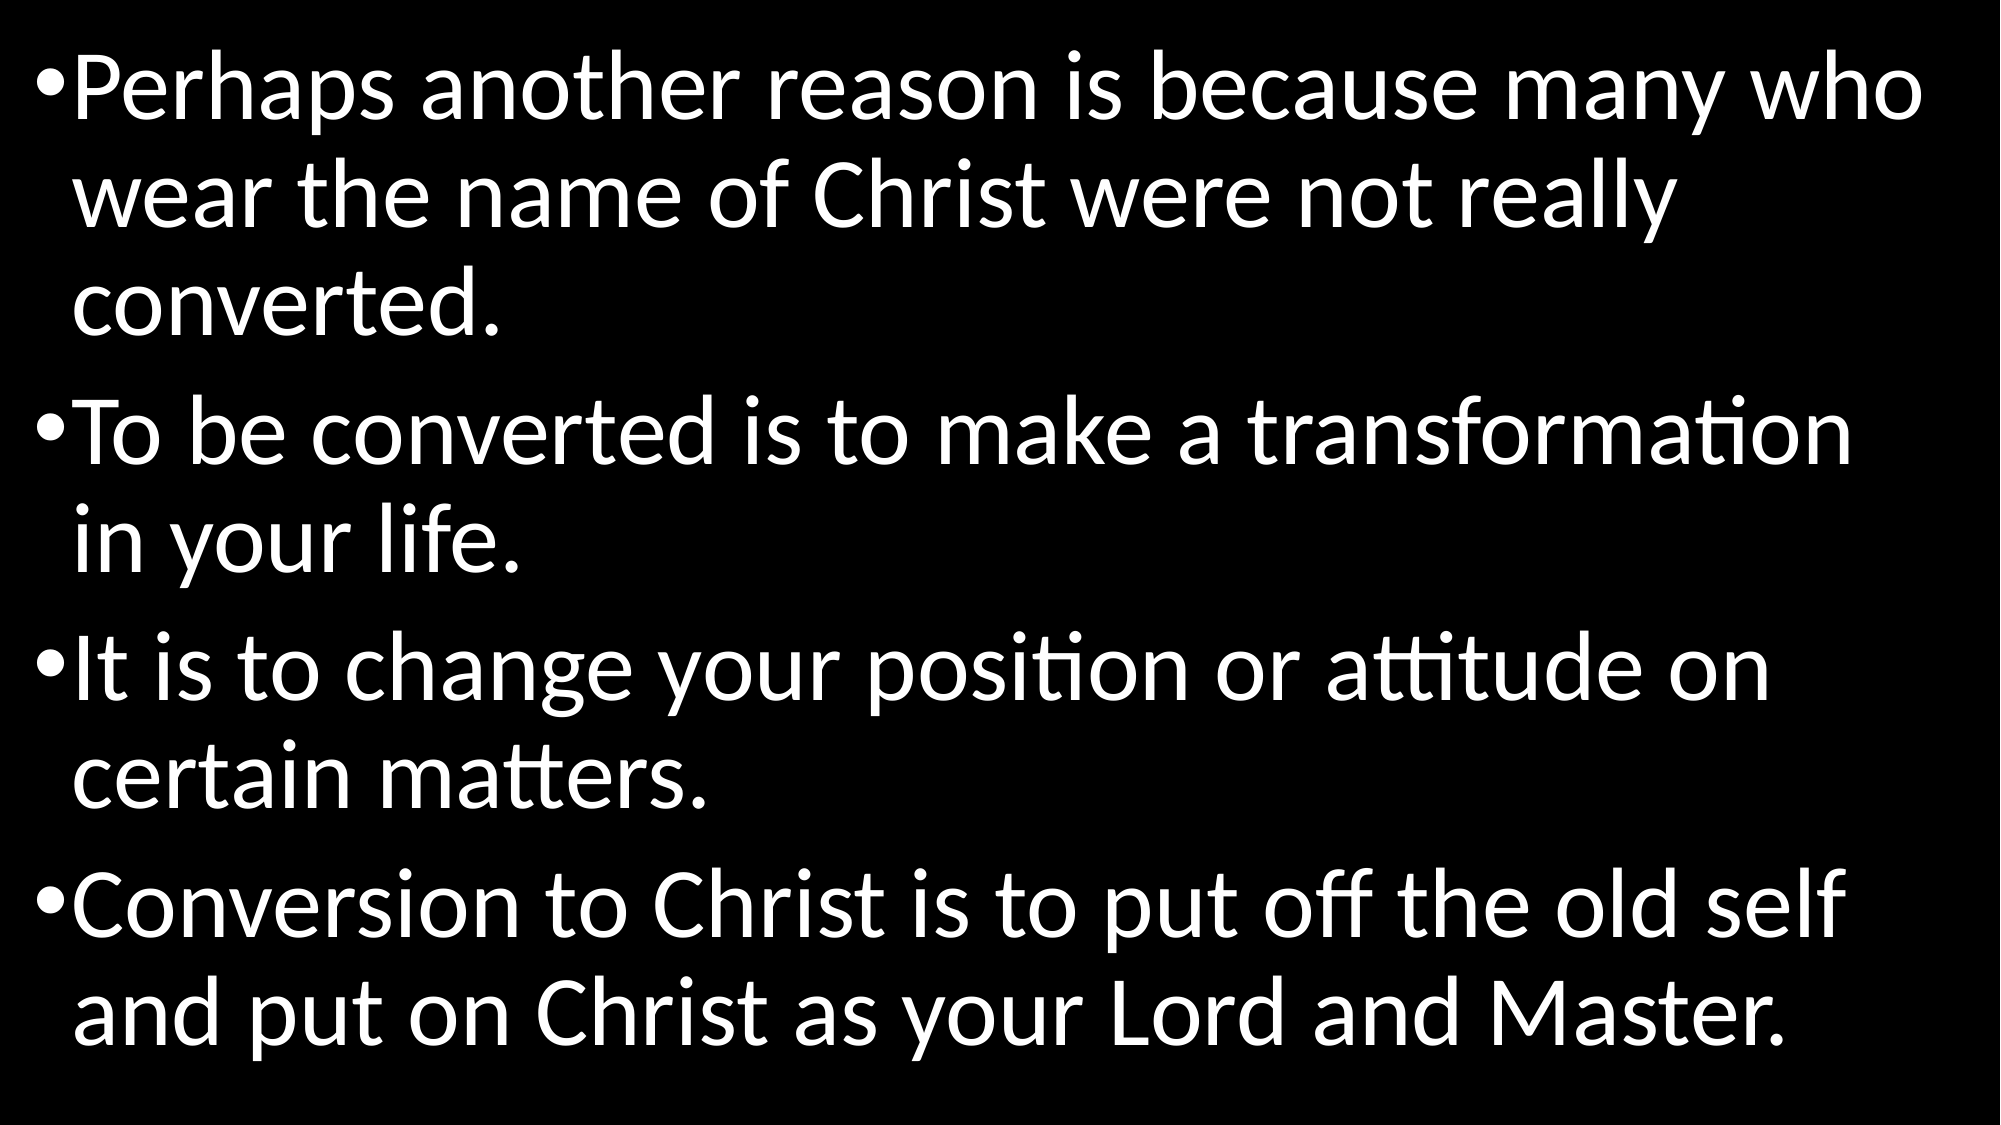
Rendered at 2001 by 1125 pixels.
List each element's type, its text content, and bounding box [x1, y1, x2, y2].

list Perhaps another reason is because many who wear the name of Christ were not really converted. To be converted is to make a transformation in your life. It is to change your position or attitude on certain matters. Conversion to Christ is to put off the old self and put on Christ as your Lord and Master. [18, 25, 1967, 1100]
